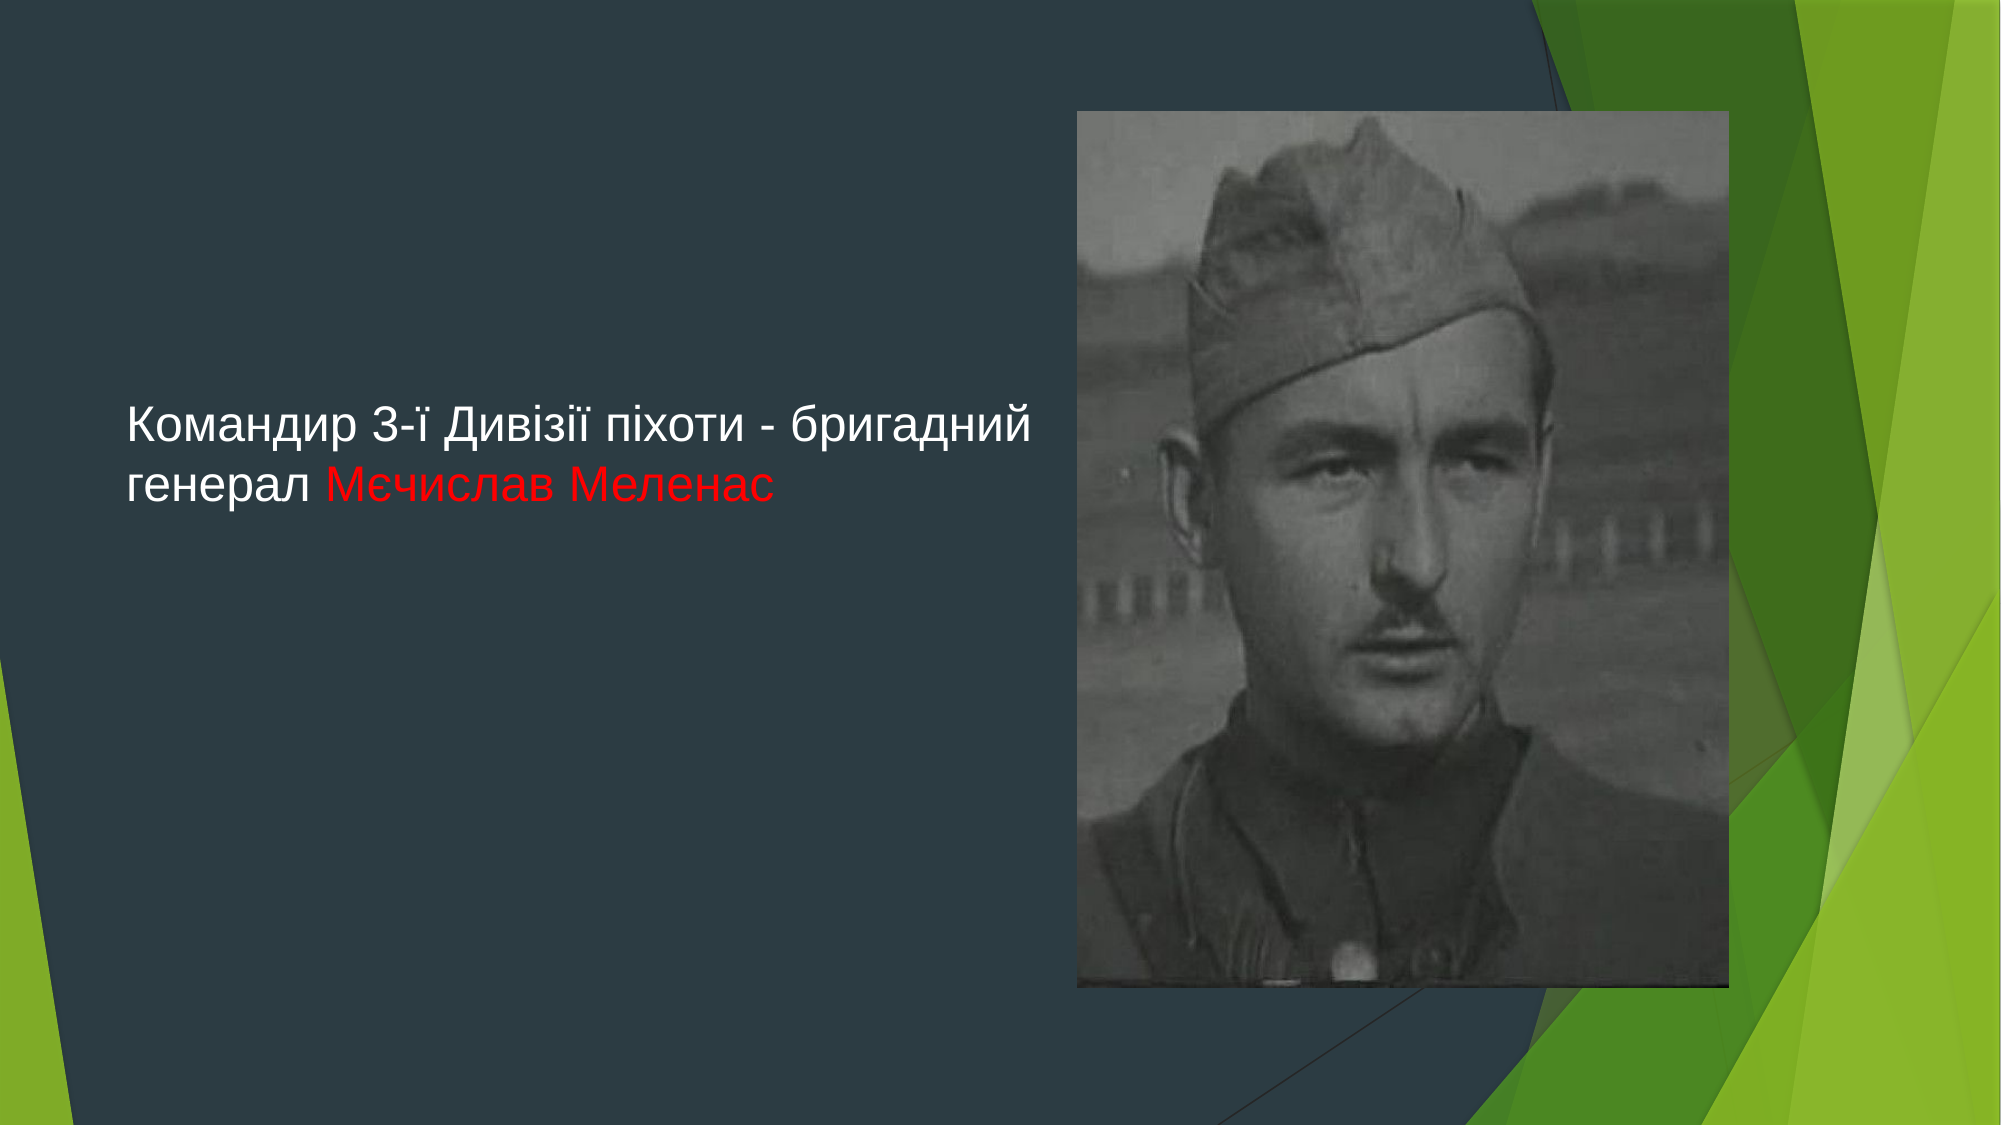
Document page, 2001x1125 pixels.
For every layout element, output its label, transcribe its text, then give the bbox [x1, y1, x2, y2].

text_box Командир 3-ї Дивізії піхоти - бригадний генерал Мєчислав Меленас [111, 384, 1078, 1125]
picture [1076, 110, 1730, 989]
